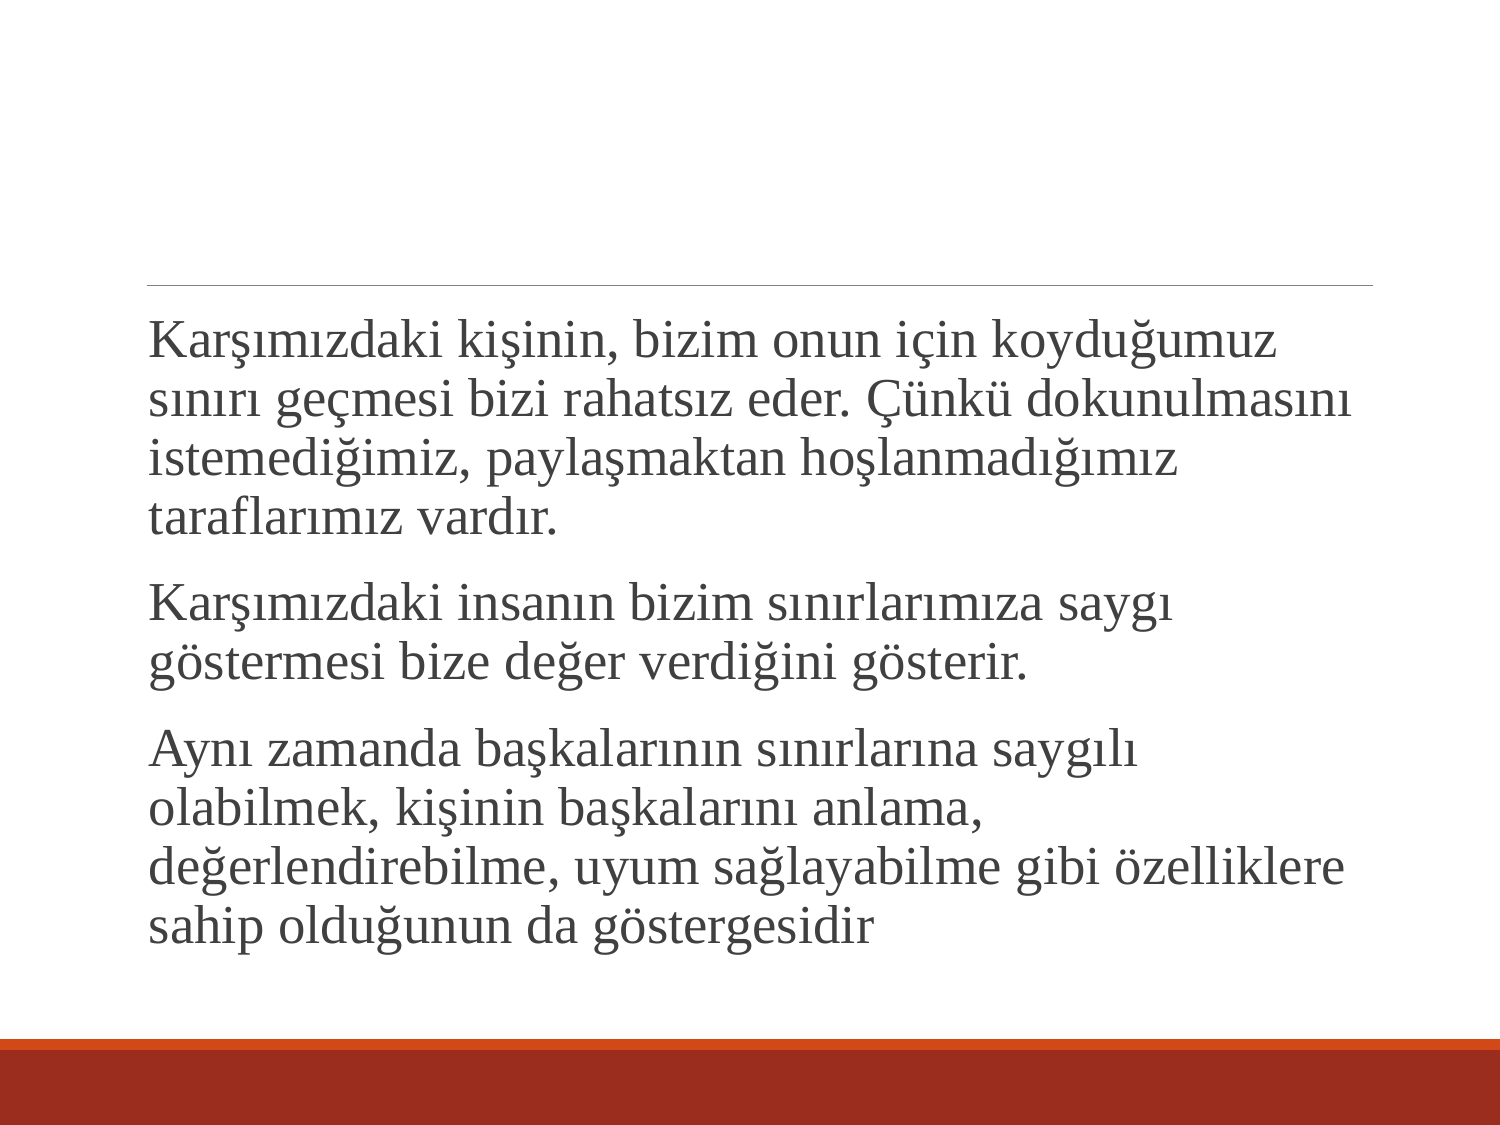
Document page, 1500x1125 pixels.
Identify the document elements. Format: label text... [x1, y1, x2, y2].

list Karşımızdaki kişinin, bizim onun için koyduğumuz sınırı geçmesi bizi rahatsız eder. Çünkü dokunulmasını istemediğimiz, paylaşmaktan hoşlanmadığımız taraflarımız vardır. Karşımızdaki insanın bizim sınırlarımıza saygı göstermesi bize değer verdiğini gösterir. Aynı zamanda başkalarının sınırlarına saygılı olabilmek, kişinin başkalarını anlama, değerlendirebilme, uyum sağlayabilme gibi özelliklere sahip olduğunun da göstergesidir [135, 302, 1373, 963]
